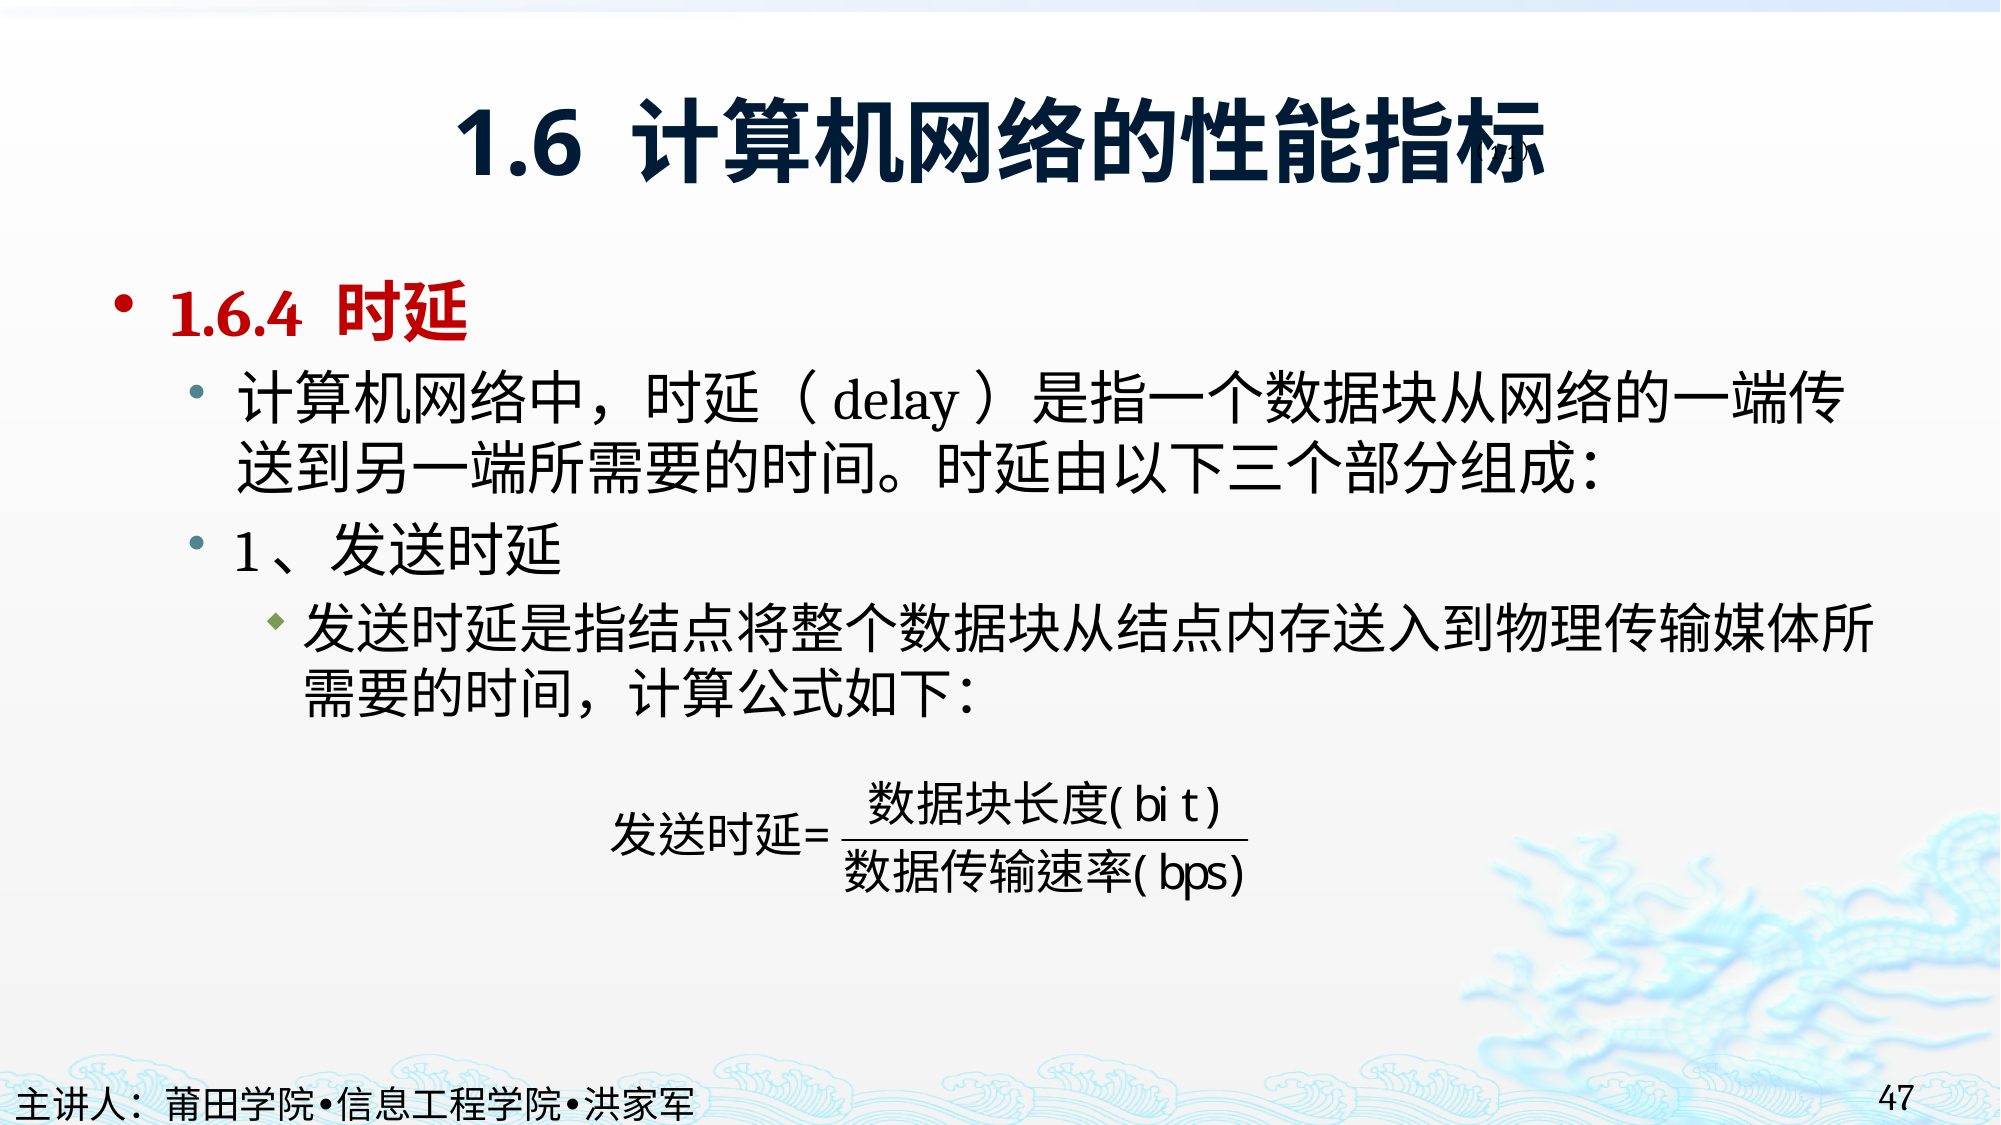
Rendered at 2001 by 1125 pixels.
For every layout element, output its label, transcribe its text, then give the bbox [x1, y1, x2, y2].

footer 主讲人：莆田学院•信息工程学院•洪家军 [0, 1073, 746, 1125]
title 1.6 计算机网络的性能指标 [99, 45, 1900, 233]
text_box （1-1） [442, 119, 1558, 160]
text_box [603, 769, 1259, 905]
list 1.6.4 时延 计算机网络中，时延（delay）是指一个数据块从网络的一端传送到另一端所需要的时间。时延由以下三个部分组成： 1、发送时延 发送时延是指结点将整个数据块从结点内存送入到物理传输媒体所需要的时间，计算公式如下： [99, 262, 1900, 1005]
slide_number 47 [1863, 1065, 2000, 1125]
